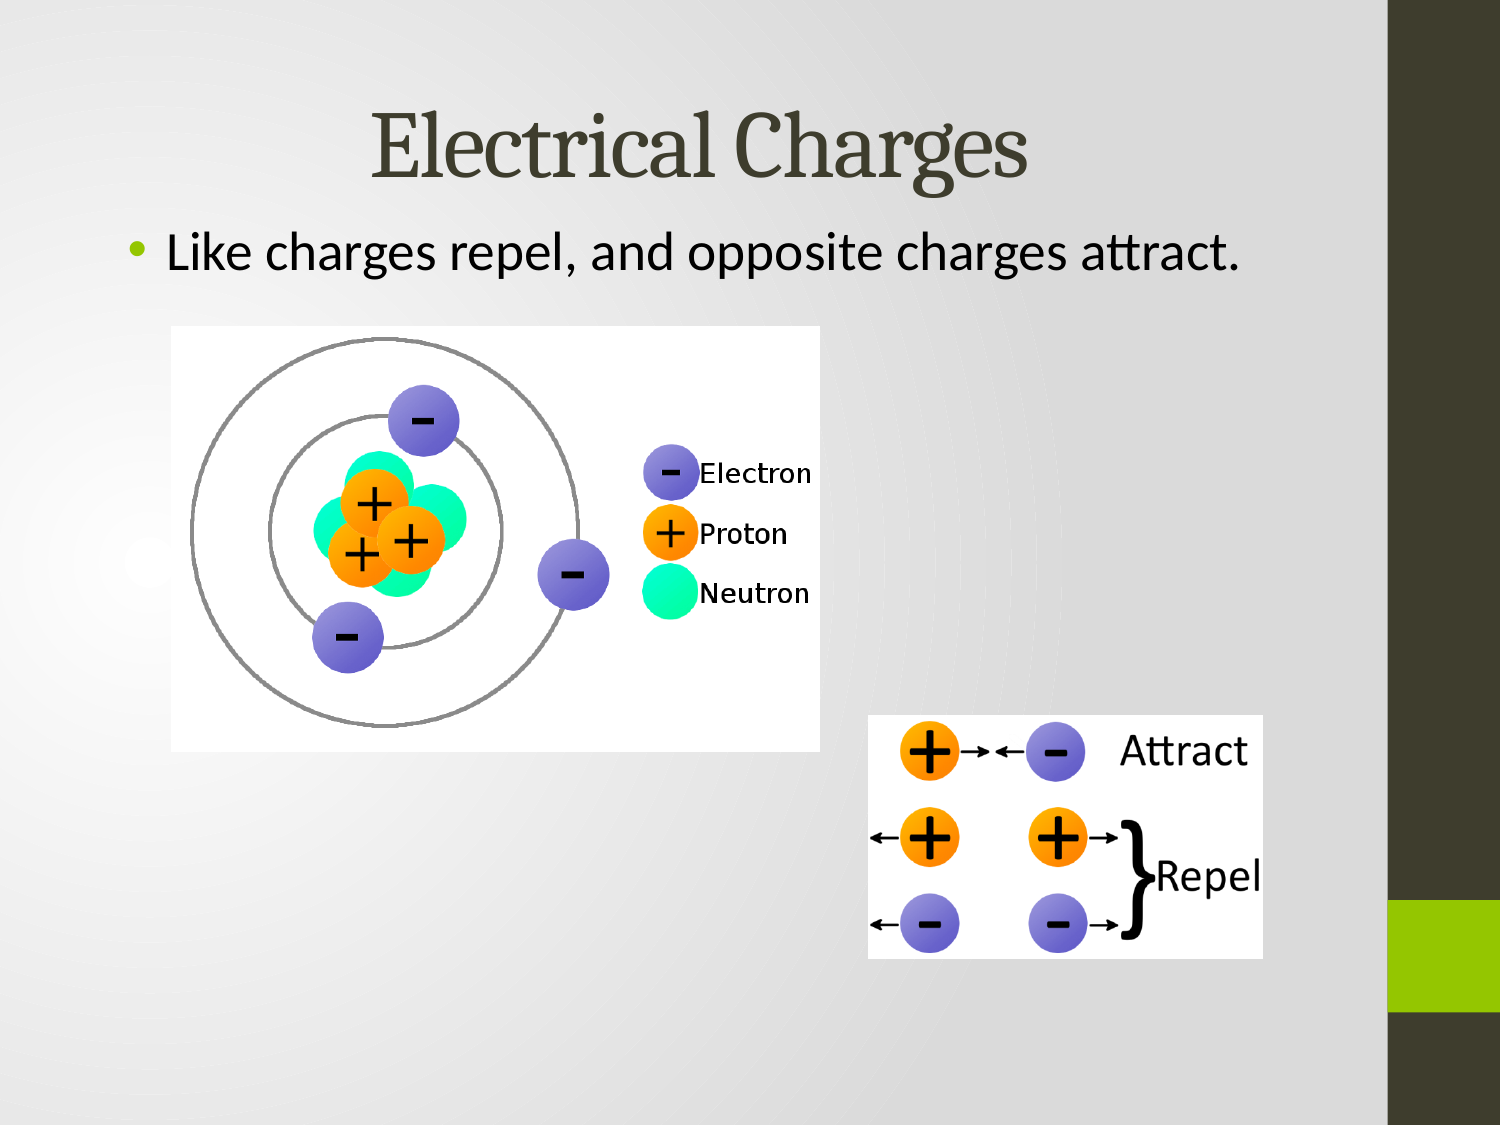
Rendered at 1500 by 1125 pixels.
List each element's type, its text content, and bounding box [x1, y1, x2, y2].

list Like charges repel, and opposite charges attract. [93, 207, 1312, 306]
picture [867, 715, 1264, 960]
picture [170, 325, 820, 753]
title Electrical Charges [75, 45, 1325, 233]
